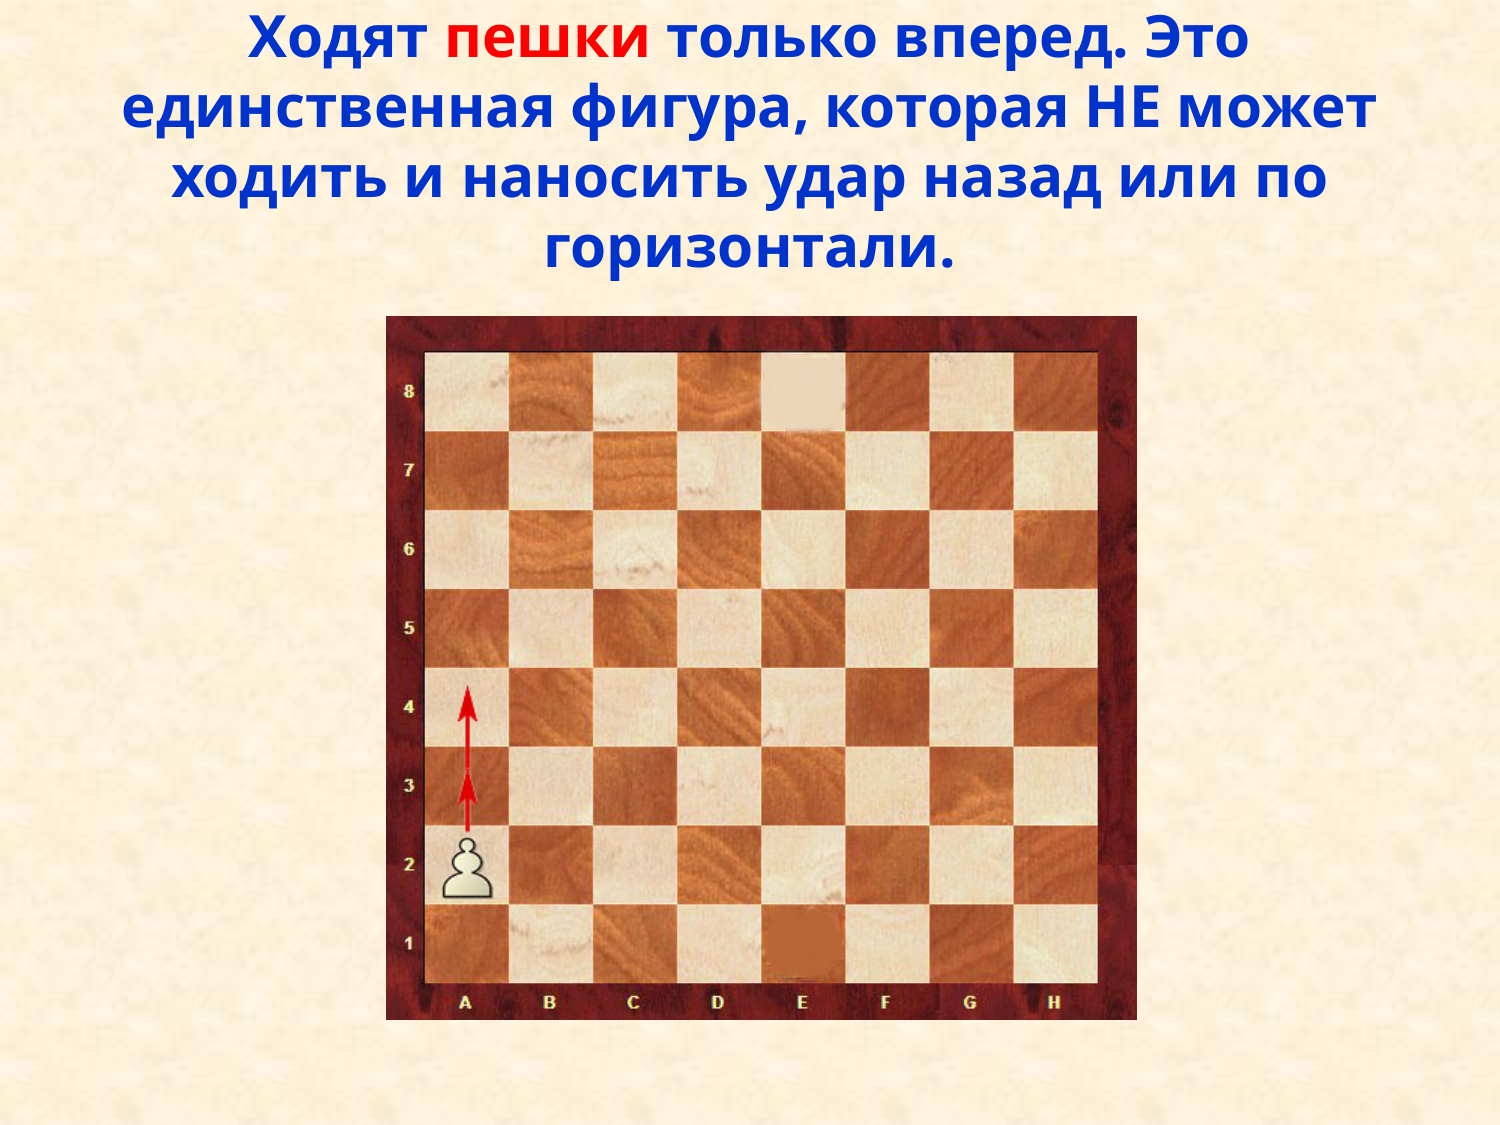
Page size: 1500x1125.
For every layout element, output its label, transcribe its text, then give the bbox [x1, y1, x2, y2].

title Ходят пешки только вперед. Это единственная фигура, которая НЕ может ходить и наносить удар назад или по горизонтали. [75, 45, 1425, 233]
picture [0, 0, 1500, 1125]
